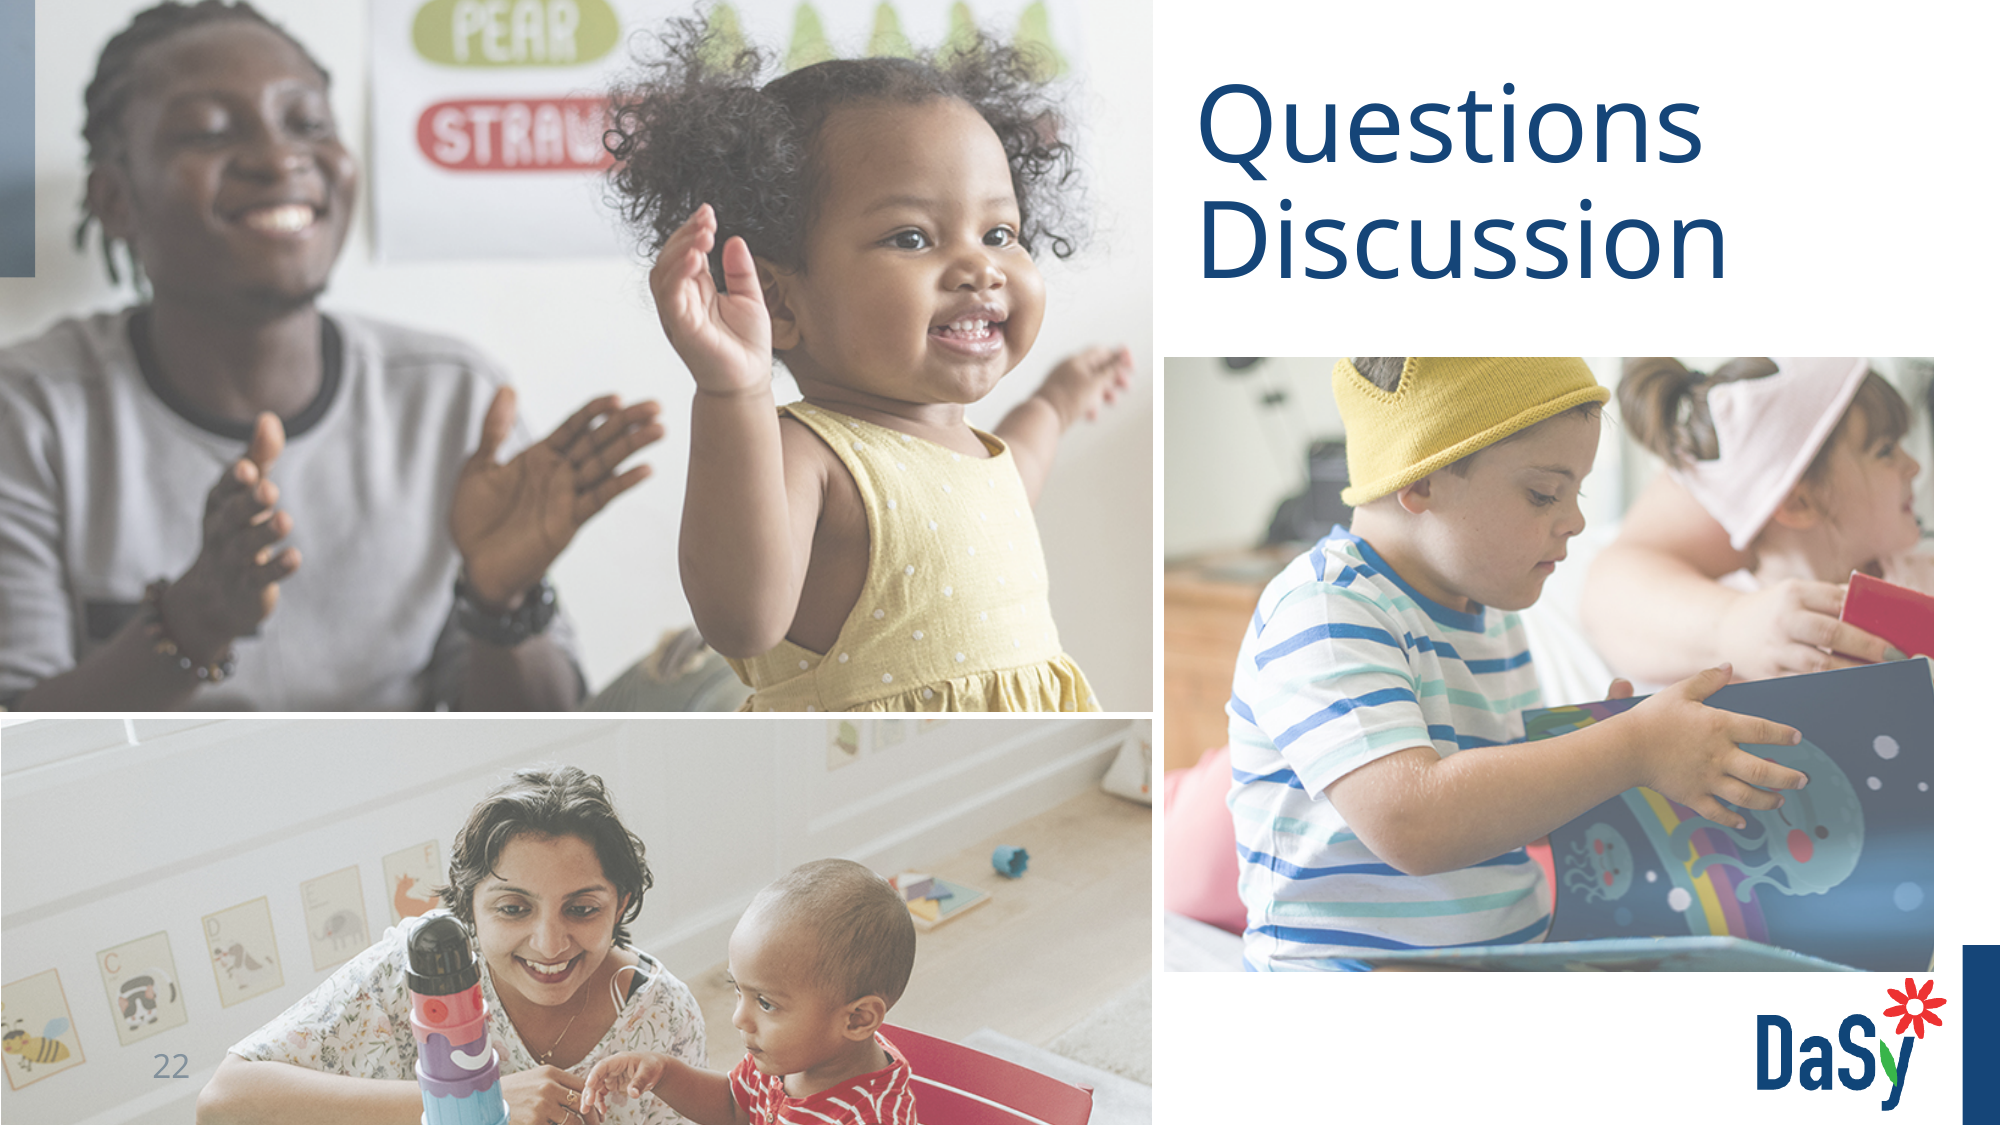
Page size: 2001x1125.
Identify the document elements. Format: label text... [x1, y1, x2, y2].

picture [1, 718, 1152, 1125]
picture [1757, 975, 1947, 1111]
picture [0, 0, 1153, 715]
title Questions Discussion [1179, 59, 1890, 309]
picture [1163, 356, 1934, 973]
